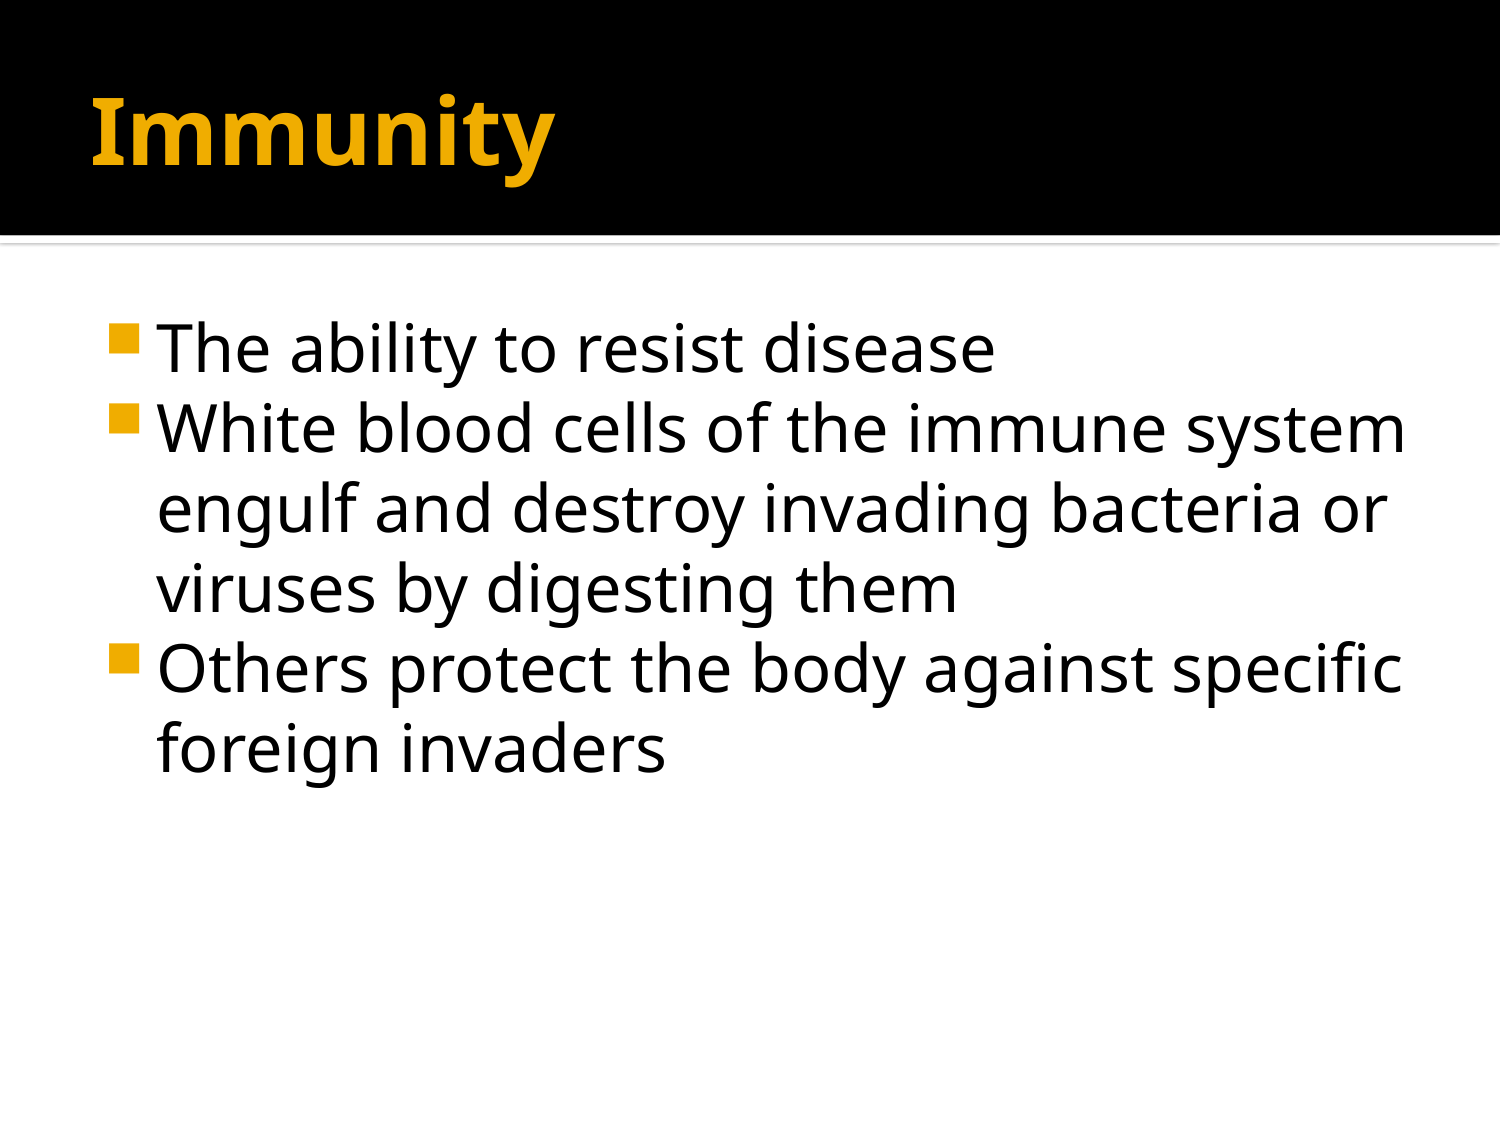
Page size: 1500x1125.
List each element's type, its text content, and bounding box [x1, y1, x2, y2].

list The ability to resist disease White blood cells of the immune system engulf and destroy invading bacteria or viruses by digesting them Others protect the body against specific foreign invaders [75, 291, 1425, 1050]
title Immunity [75, 25, 1425, 231]
